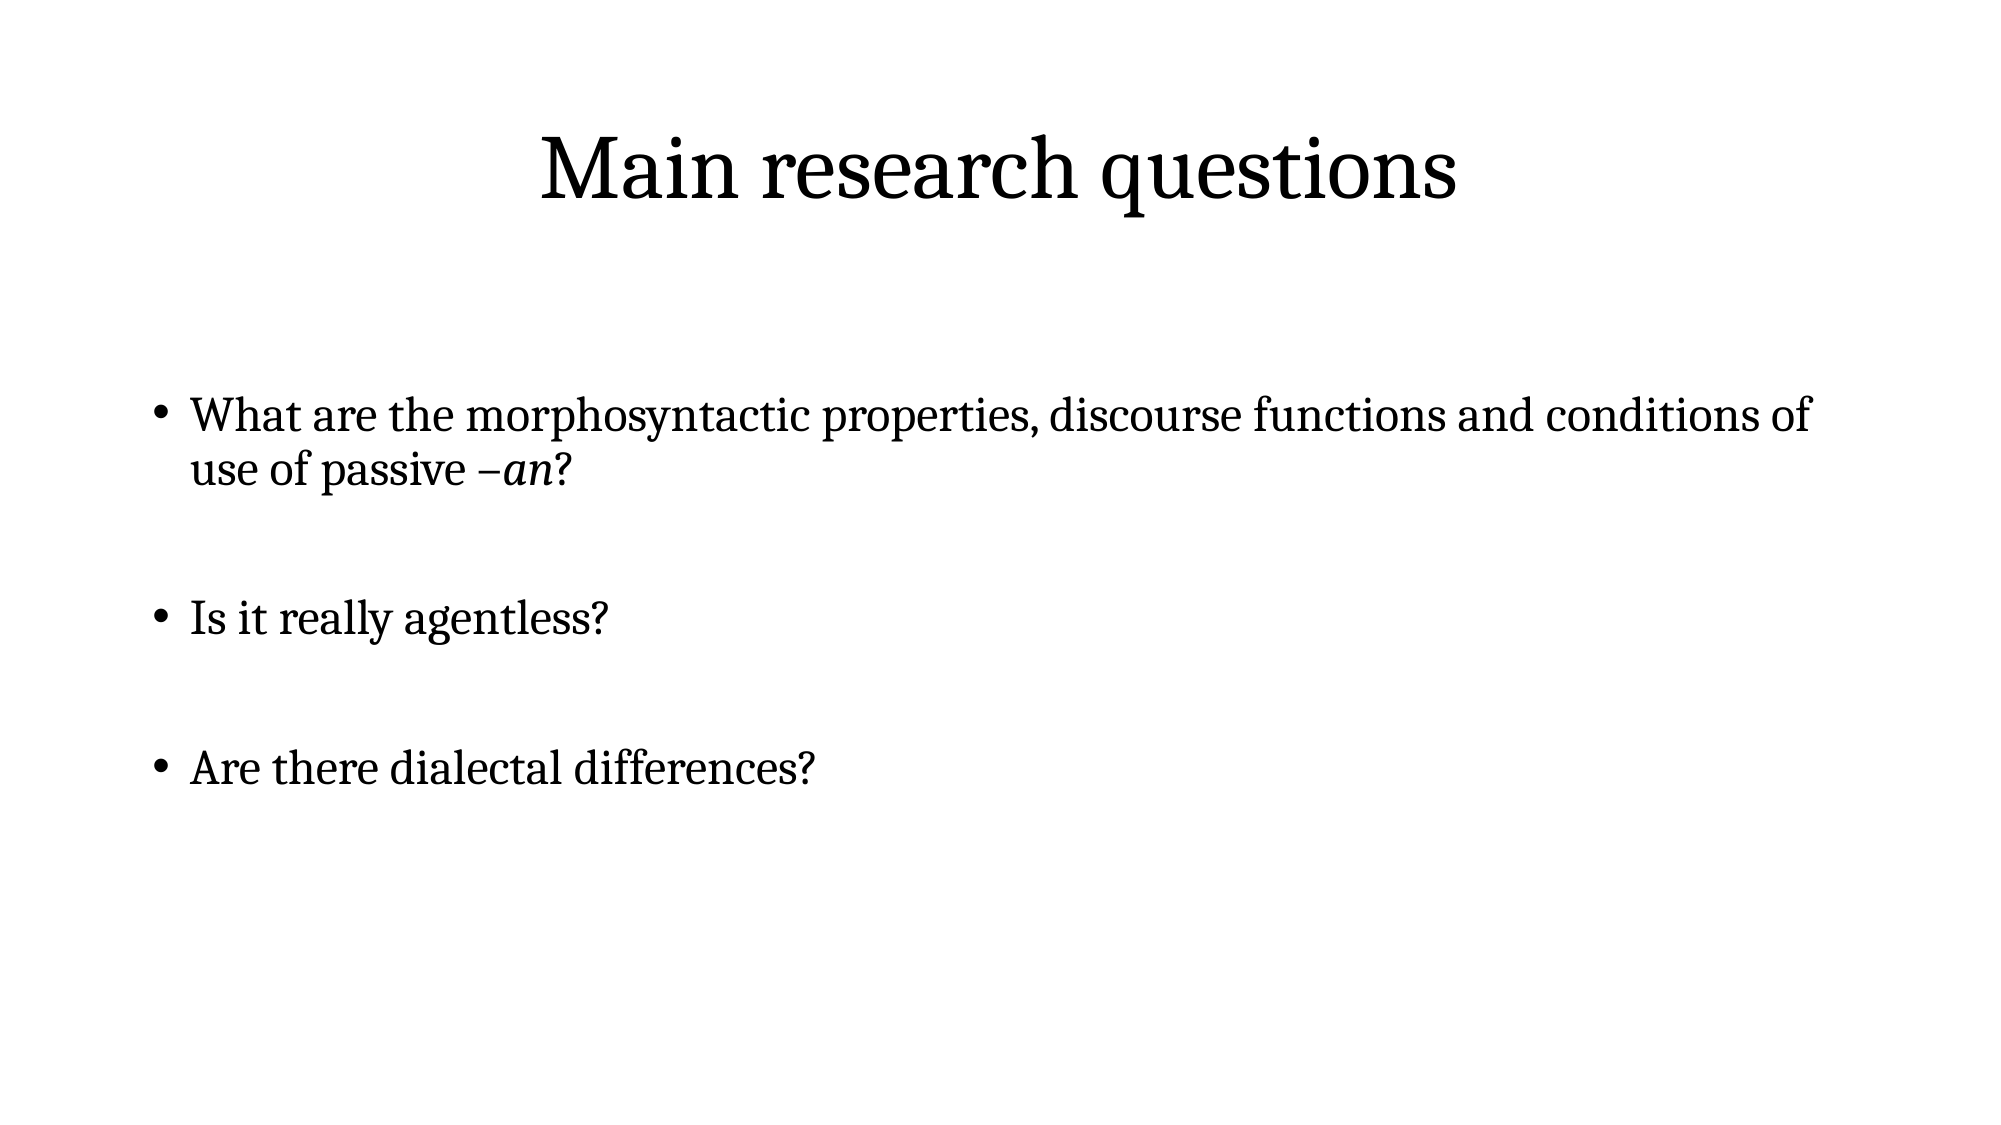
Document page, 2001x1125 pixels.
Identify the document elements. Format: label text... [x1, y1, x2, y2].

list What are the morphosyntactic properties, discourse functions and conditions of use of passive –an? Is it really agentless? Are there dialectal differences? [137, 299, 1863, 1014]
title Main research questions [137, 59, 1863, 278]
